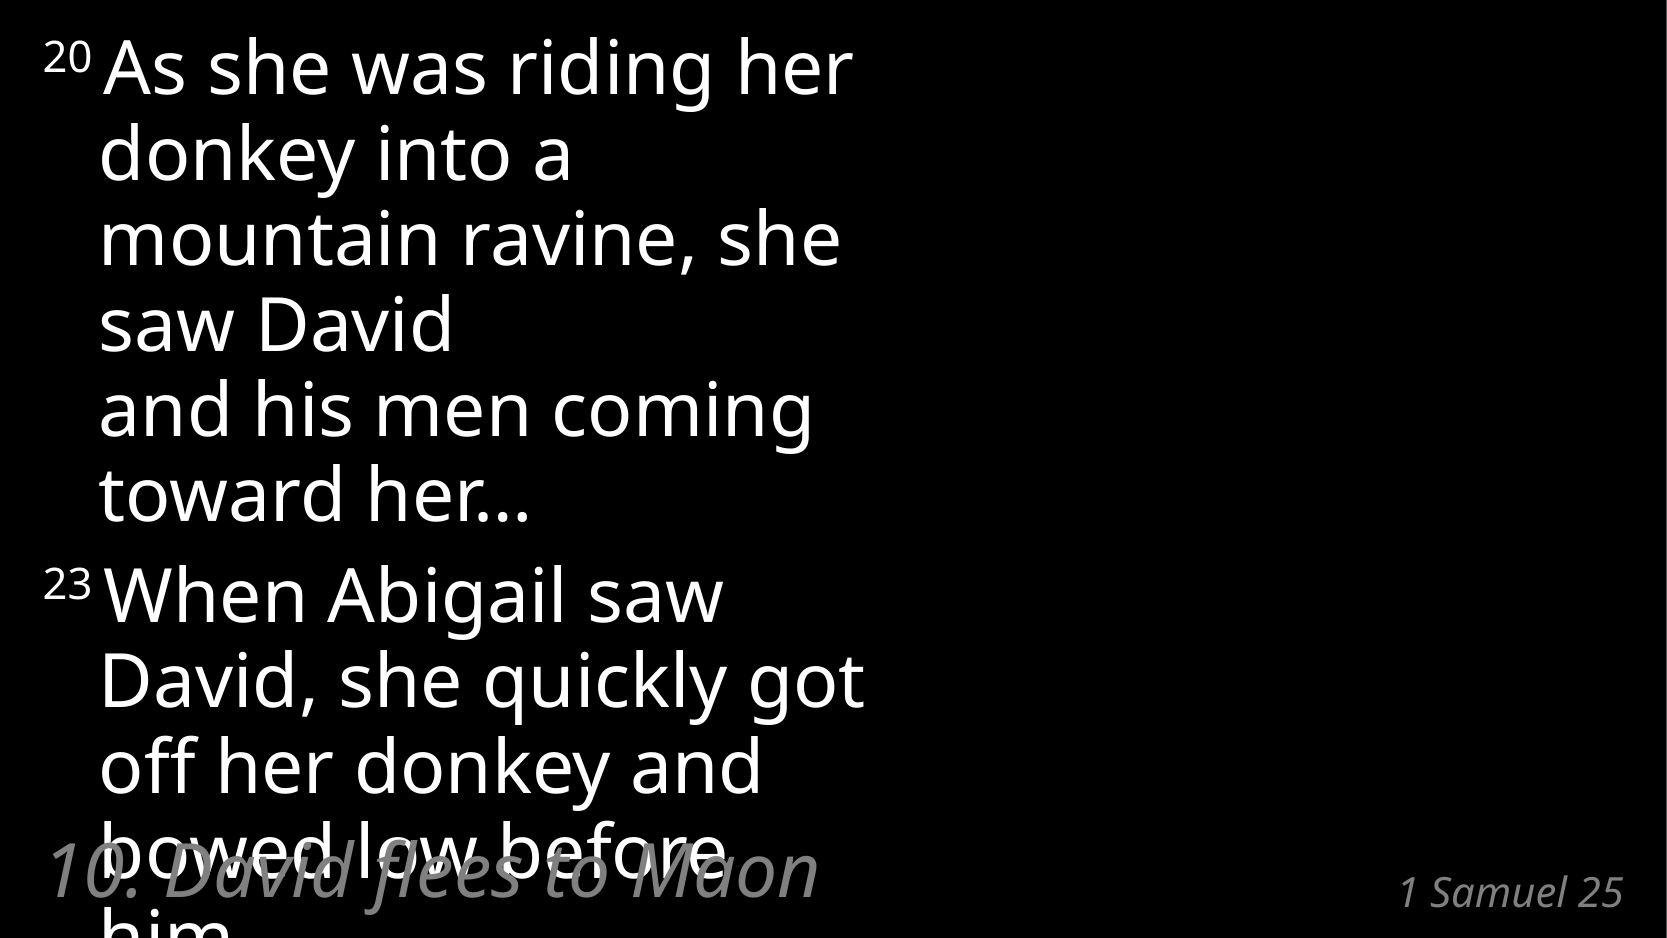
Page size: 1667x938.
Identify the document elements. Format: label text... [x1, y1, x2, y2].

list 20 As she was riding her donkey into a mountain ravine, she saw David and his men coming toward her… 23 When Abigail saw David, she quickly got off her donkey and bowed low before him… [27, 18, 934, 813]
title 1 Samuel 25 [1247, 833, 1640, 923]
list 10. David flees to Maon [27, 833, 1247, 923]
